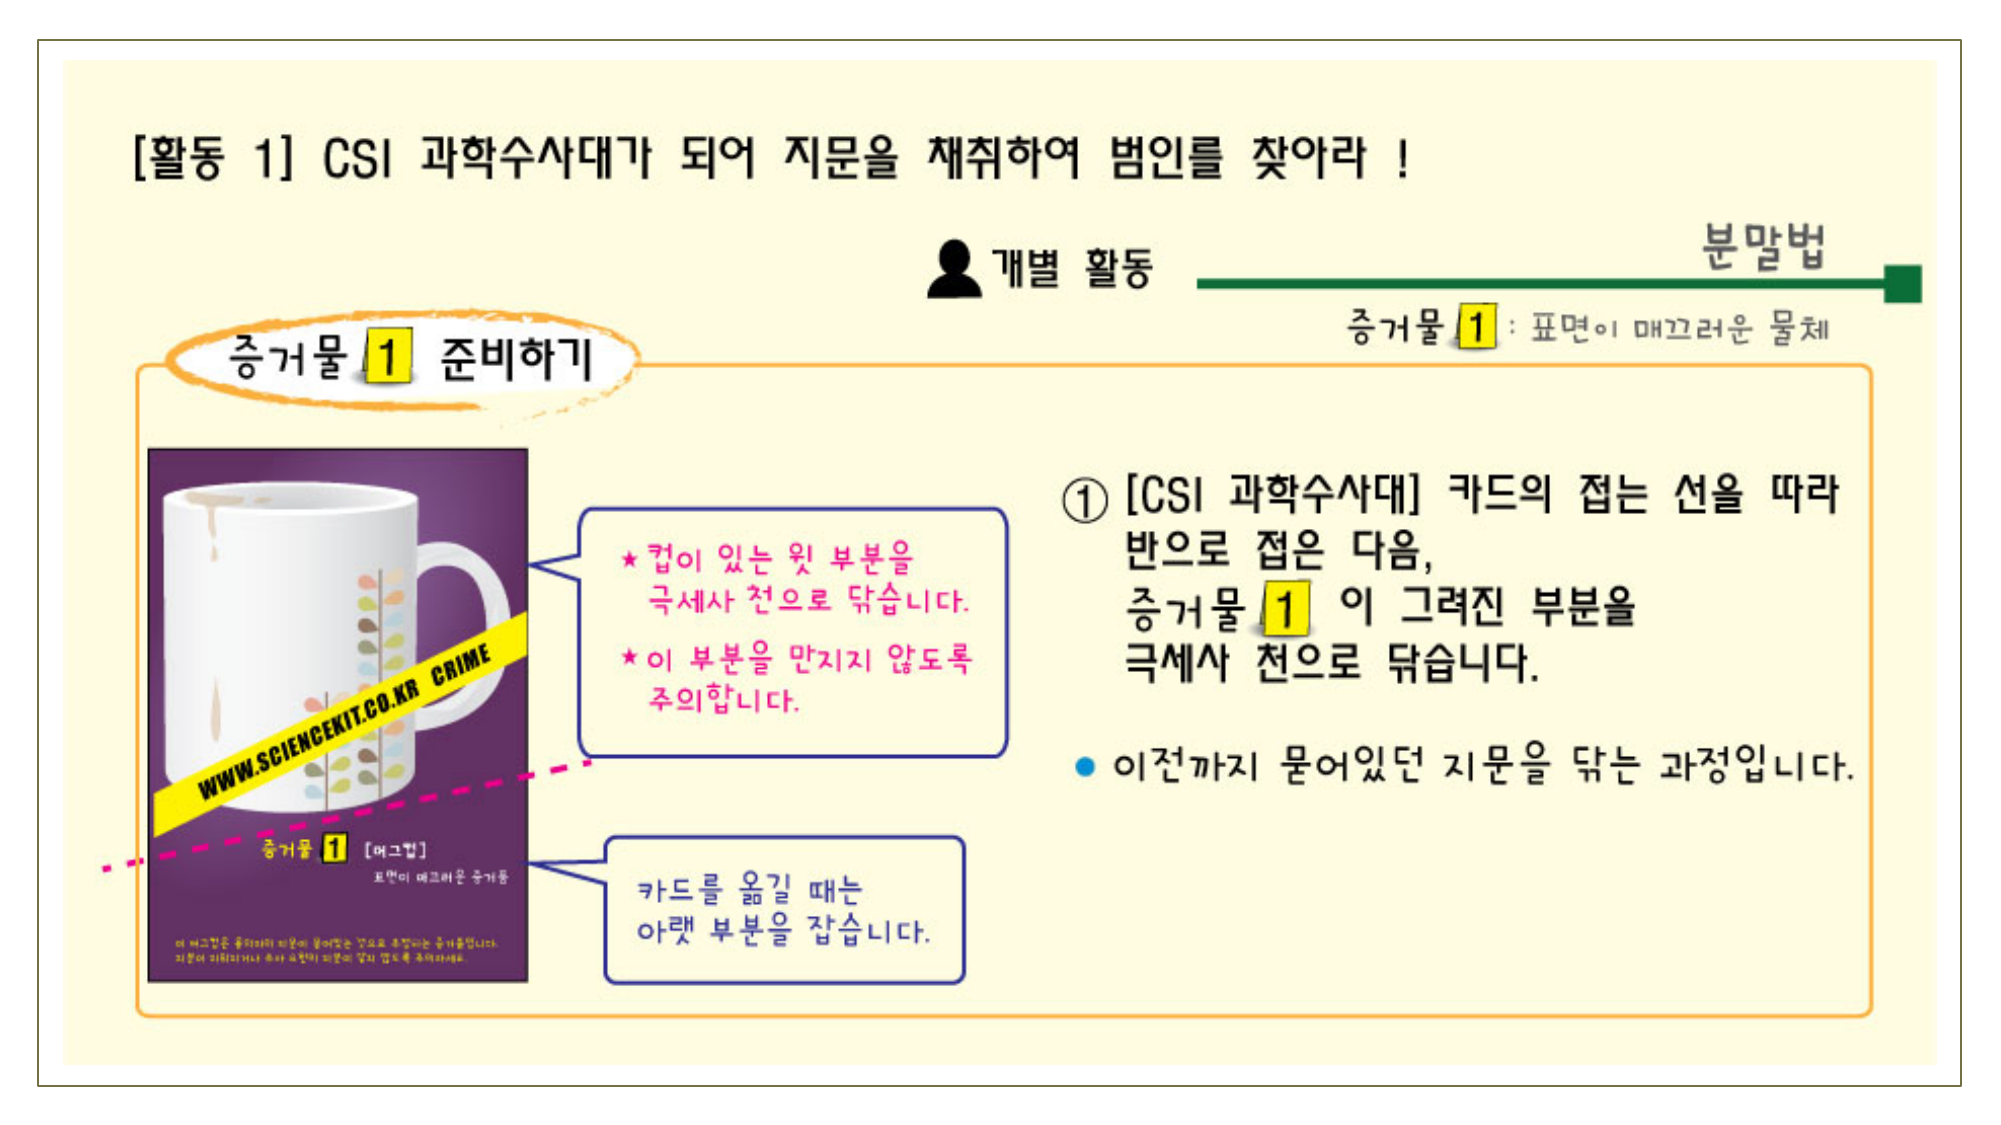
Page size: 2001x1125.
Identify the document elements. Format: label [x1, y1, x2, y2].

text_box [0, 0, 2000, 1125]
picture [63, 60, 1937, 1065]
text_box [36, 38, 1963, 1088]
